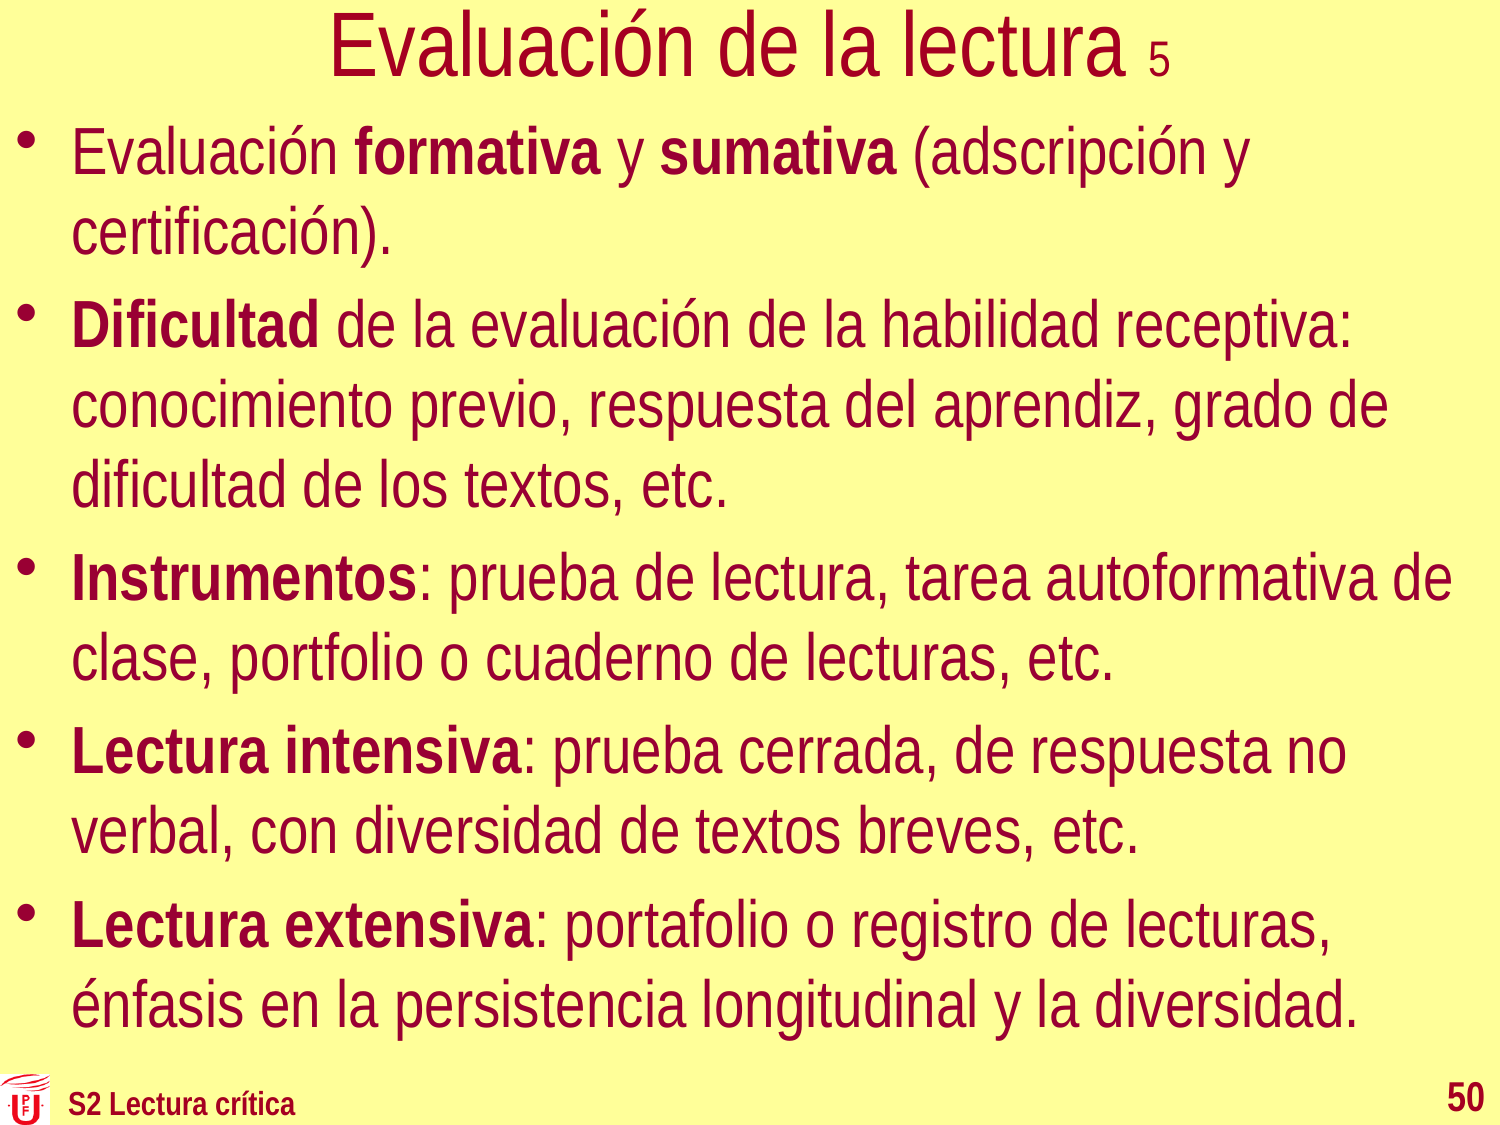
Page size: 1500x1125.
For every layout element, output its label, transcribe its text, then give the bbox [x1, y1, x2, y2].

title Evaluación de la lectura 5 [0, 0, 1500, 99]
list Evaluación formativa y sumativa (adscripción y certificación). Dificultad de la evaluación de la habilidad receptiva: conocimiento previo, respuesta del aprendiz, grado de dificultad de los textos, etc. Instrumentos: prueba de lectura, tarea autoformativa de clase, portfolio o cuaderno de lecturas, etc. Lectura intensiva: prueba cerrada, de respuesta no verbal, con diversidad de textos breves, etc. Lectura extensiva: portafolio o registro de lecturas, énfasis en la persistencia longitudinal y la diversidad. [0, 99, 1500, 1076]
slide_number 50 [1387, 1062, 1500, 1125]
picture [0, 1076, 50, 1125]
footer S2 Lectura crítica [52, 1074, 963, 1125]
